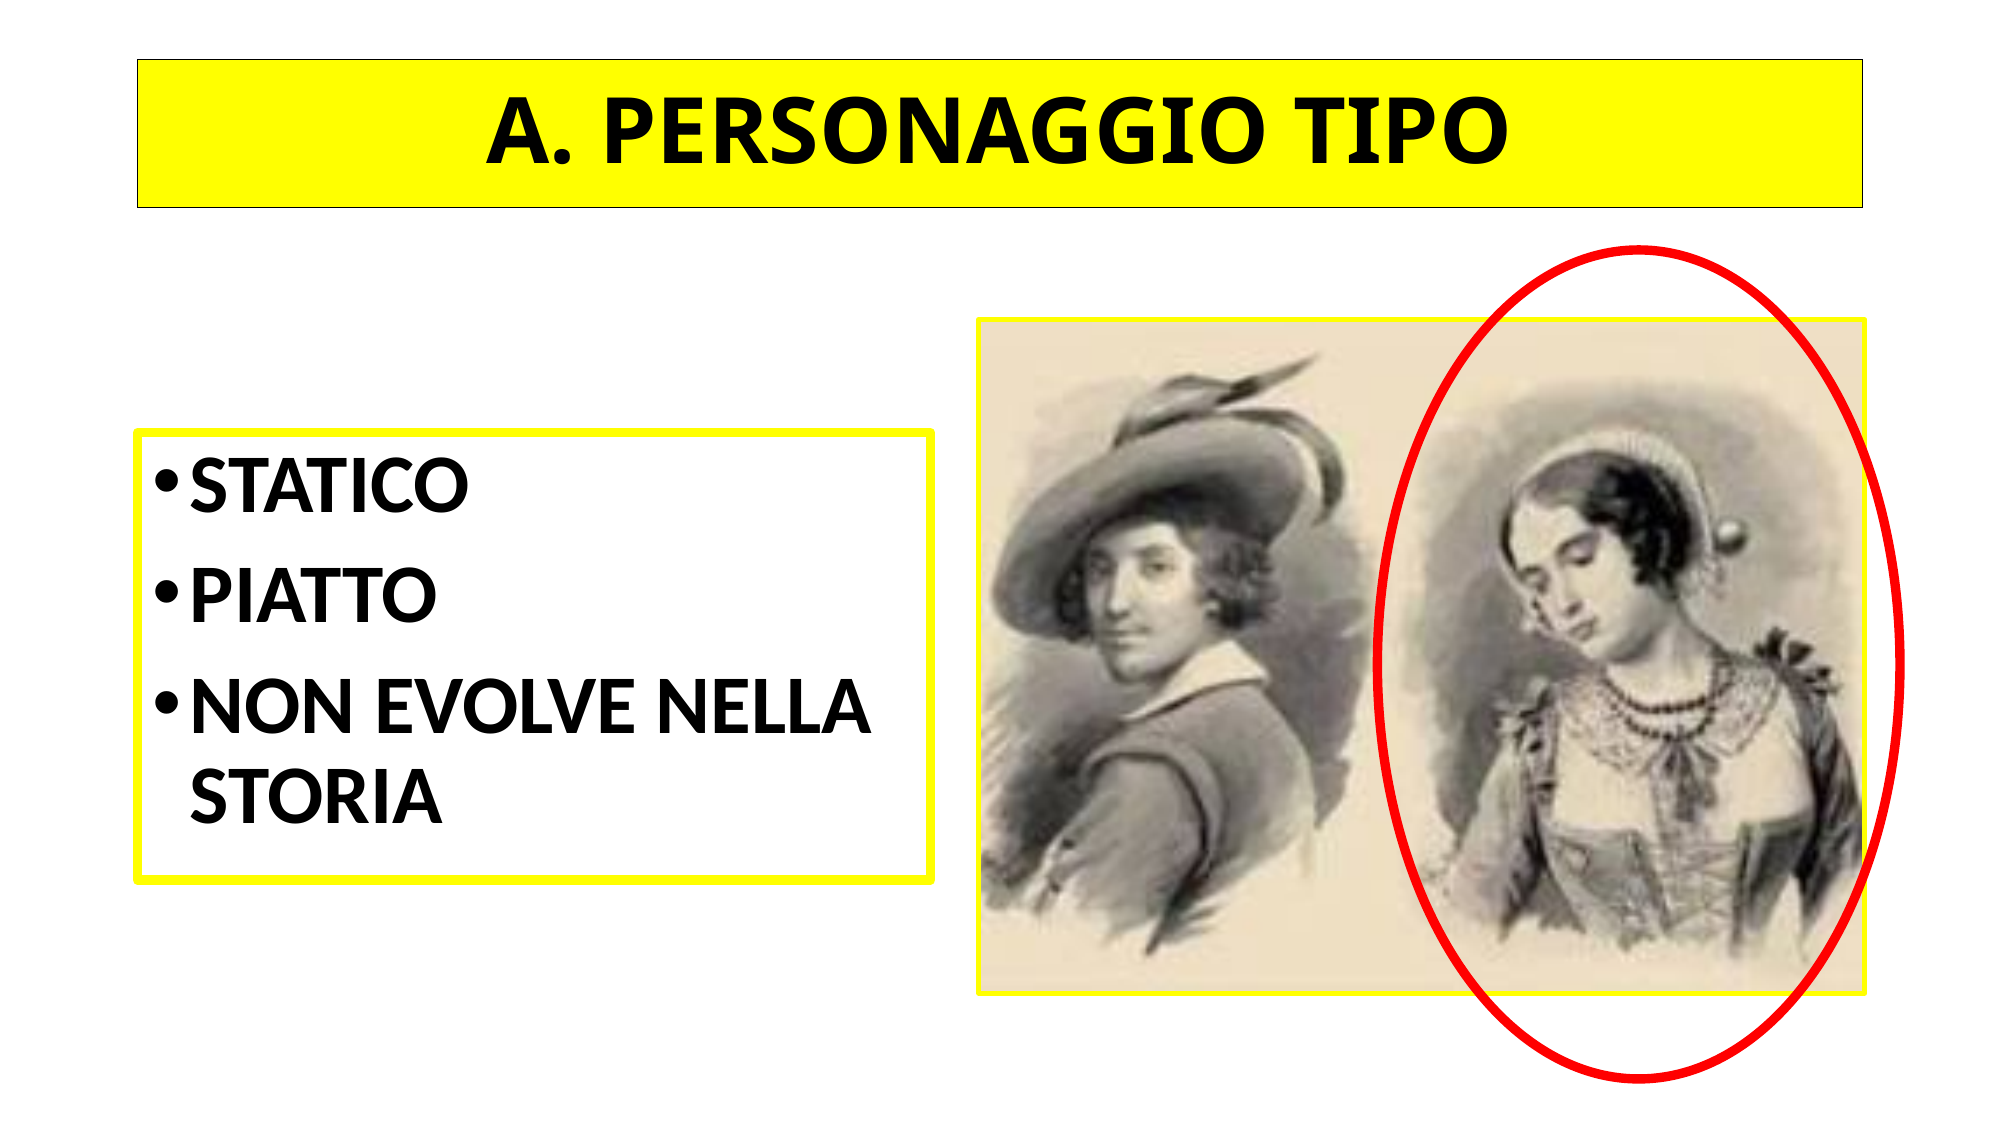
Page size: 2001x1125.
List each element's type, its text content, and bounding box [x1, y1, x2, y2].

text_box [1490, 248, 1787, 321]
picture [980, 321, 1863, 991]
text_box [1863, 448, 1902, 880]
text_box [1476, 991, 1801, 1080]
title A. PERSONAGGIO TIPO [137, 59, 1863, 208]
list STATICO PIATTO NON EVOLVE NELLA STORIA [137, 432, 931, 880]
